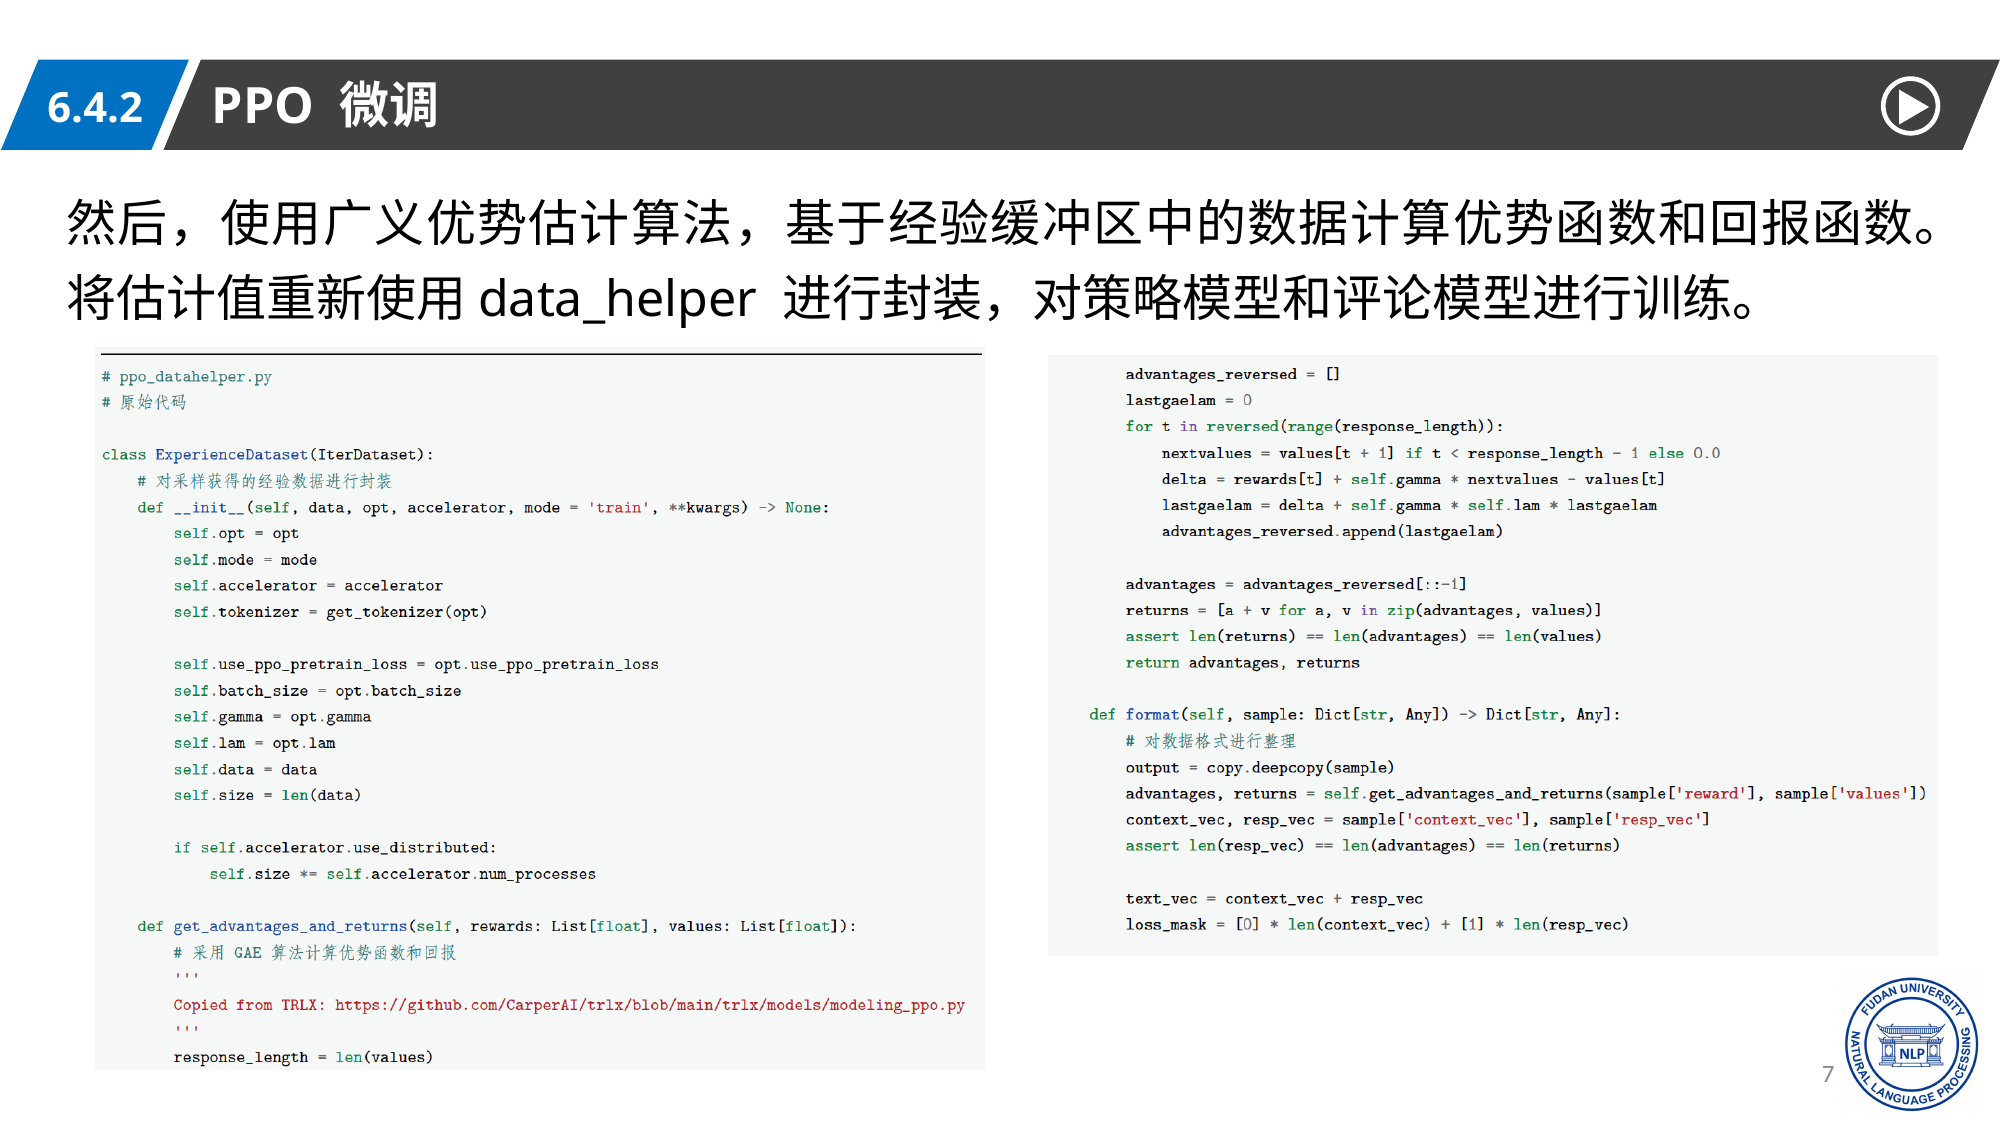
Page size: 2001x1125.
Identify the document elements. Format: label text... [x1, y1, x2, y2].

text_box 6.4.2 [26, 73, 164, 138]
picture [94, 347, 985, 1074]
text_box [1883, 78, 1939, 134]
picture [1048, 352, 1939, 957]
text_box 然后，使用广义优势估计算法，基于经验缓冲区中的数据计算优势函数和回报函数。将估计值重新使用data_helper 进行封装，对策略模型和评论模型进行训练。 [51, 168, 1980, 334]
text_box [1, 89, 157, 150]
slide_number 75 [1412, 1042, 1863, 1103]
text_box [163, 59, 2000, 150]
text_box [32, 59, 189, 120]
picture [1834, 972, 1985, 1117]
text_box PPO 微调 [196, 66, 455, 142]
